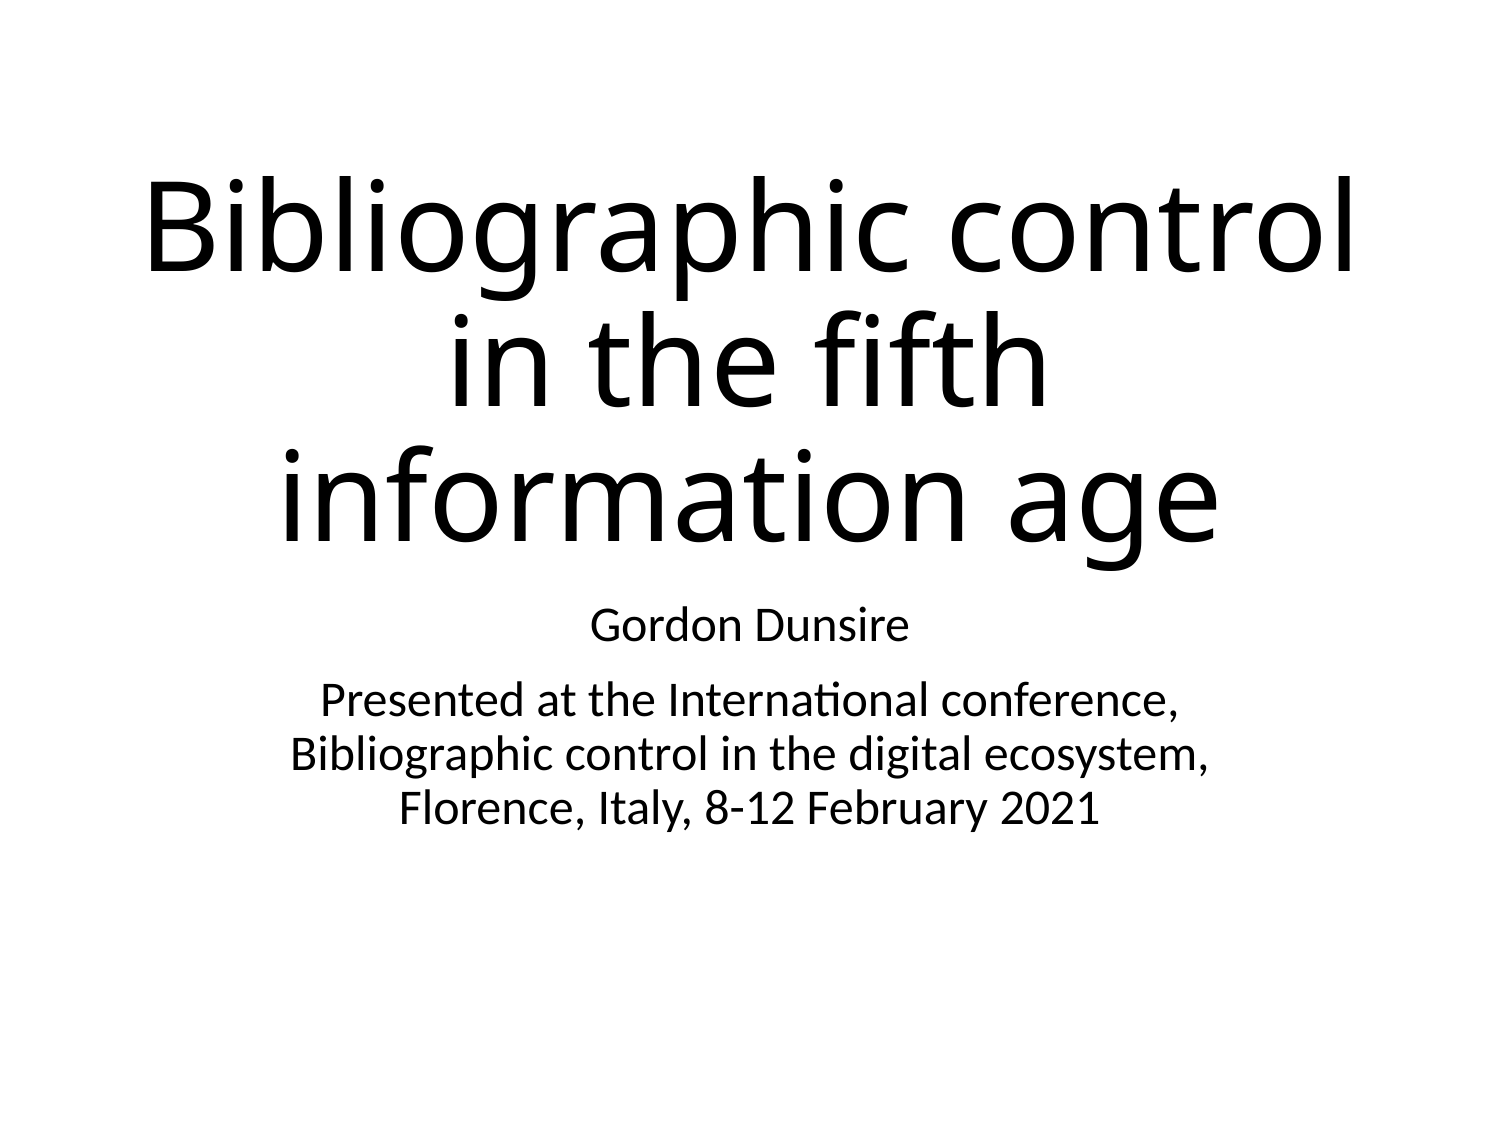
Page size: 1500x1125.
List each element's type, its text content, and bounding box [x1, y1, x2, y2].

subtitle Gordon Dunsire Presented at the International conference, Bibliographic control in the digital ecosystem, Florence, Italy, 8-12 February 2021 [187, 590, 1313, 863]
title Bibliographic control in the fifth information age [112, 184, 1388, 576]
